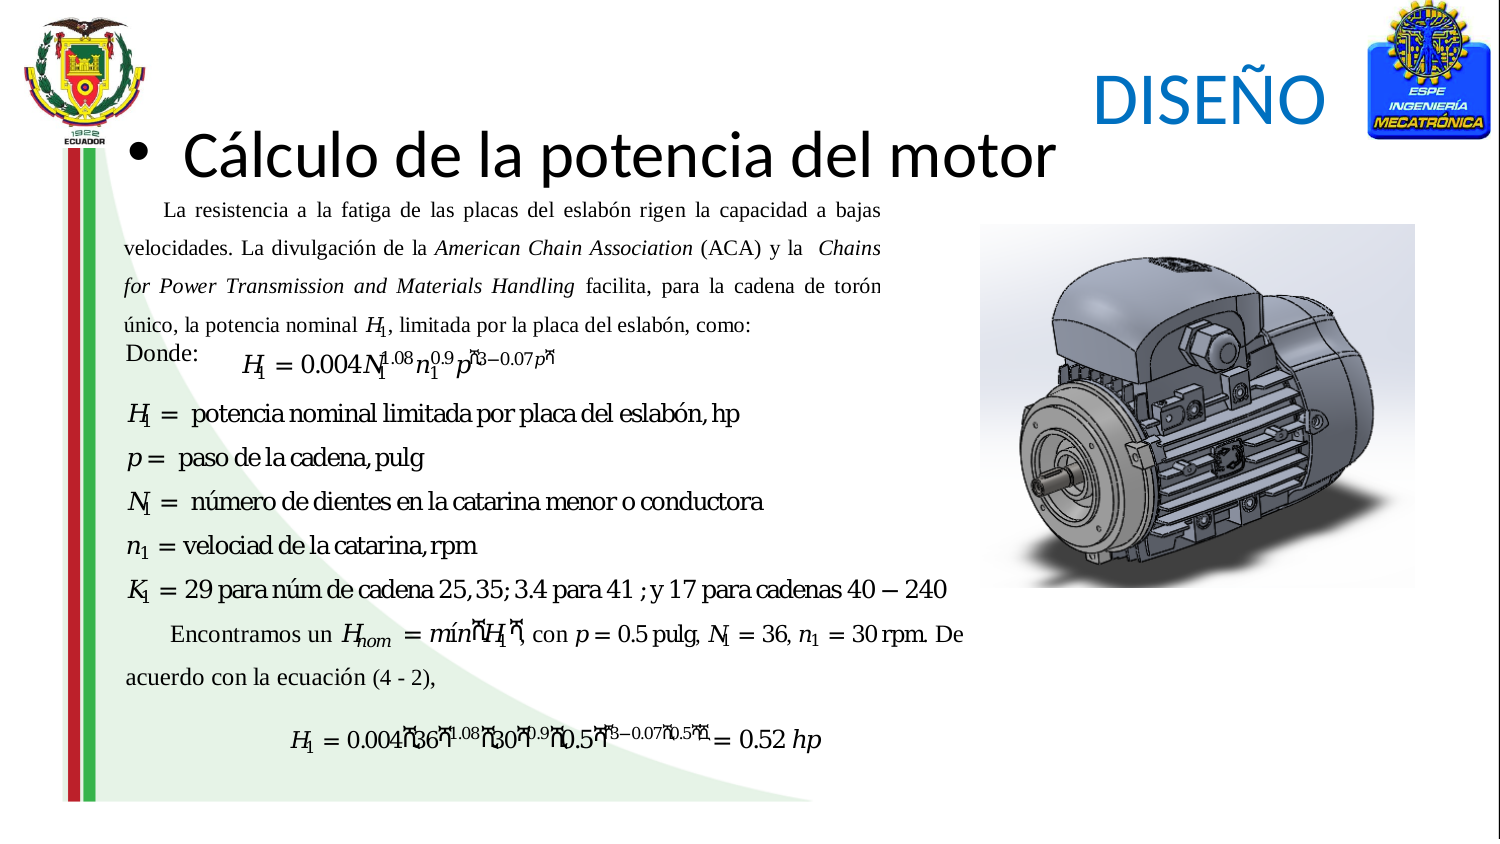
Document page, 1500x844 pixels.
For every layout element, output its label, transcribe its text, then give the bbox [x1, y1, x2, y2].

picture [0, 0, 1500, 839]
list Cálculo de la potencia del motor [112, 102, 1483, 824]
title DISEÑO [419, 40, 1343, 102]
